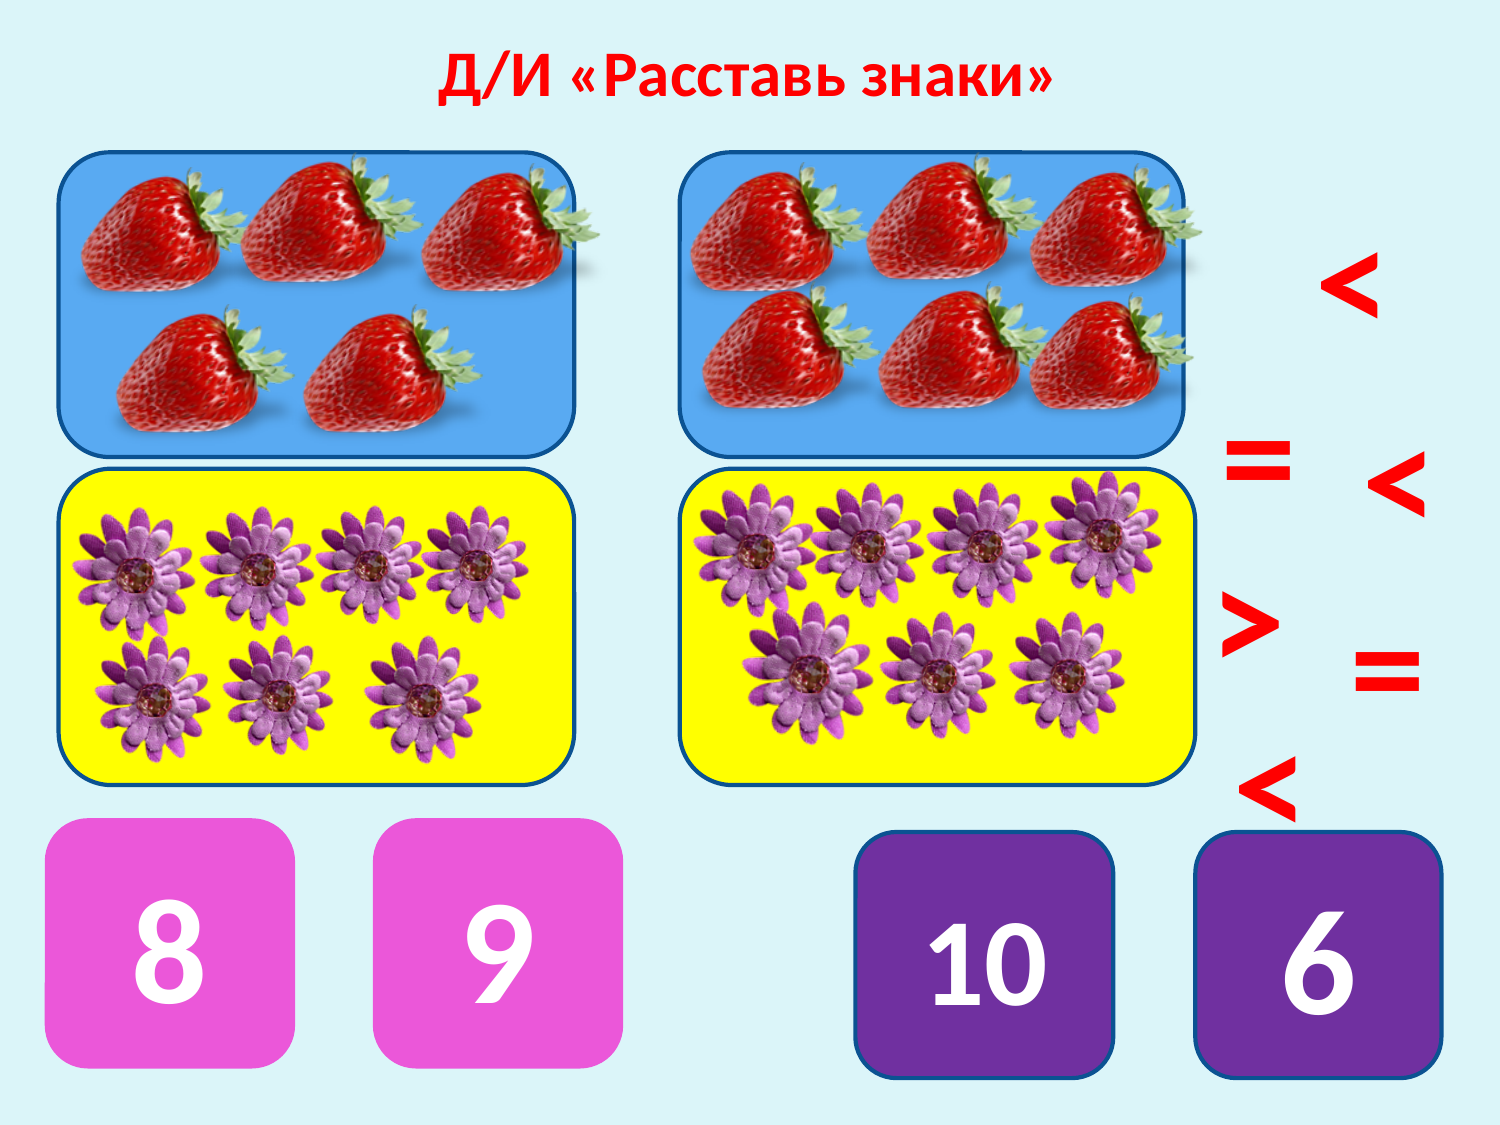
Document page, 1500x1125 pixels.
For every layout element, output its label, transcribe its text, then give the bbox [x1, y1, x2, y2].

text_box = [1206, 351, 1325, 547]
text_box [1051, 150, 1166, 162]
text_box 9 [372, 818, 624, 1069]
text_box 8 [44, 818, 296, 1069]
text_box > [1195, 515, 1301, 711]
text_box [66, 466, 577, 788]
text_box [677, 500, 1198, 788]
picture [70, 152, 608, 446]
text_box 6 [1193, 829, 1444, 1081]
text_box < [1300, 175, 1407, 371]
text_box = [1335, 562, 1453, 758]
text_box < [1347, 374, 1454, 570]
text_box [56, 174, 577, 460]
title Д/И «Расставь знаки» [75, 23, 1425, 118]
text_box [72, 150, 230, 165]
picture [679, 152, 1210, 423]
text_box < [1218, 679, 1325, 875]
picture [46, 491, 554, 786]
text_box [56, 674, 64, 760]
text_box [698, 150, 856, 161]
text_box 10 [853, 829, 1116, 1081]
text_box [677, 311, 1181, 460]
picture [667, 456, 1188, 770]
text_box [429, 150, 557, 162]
